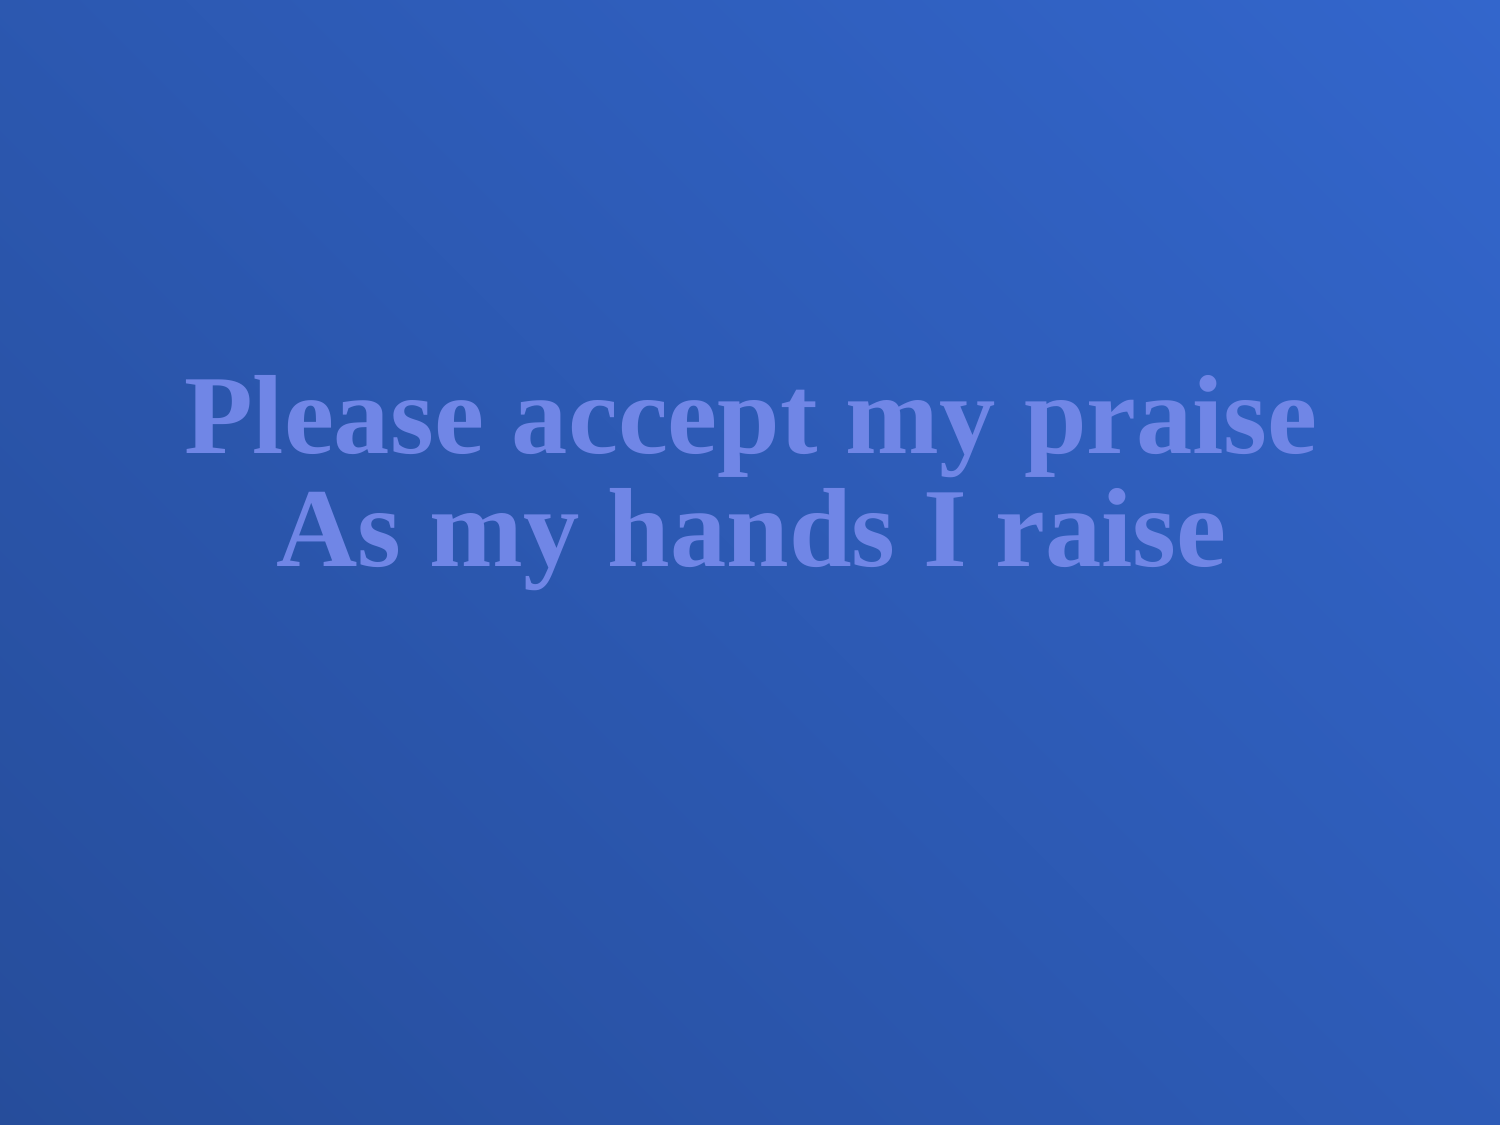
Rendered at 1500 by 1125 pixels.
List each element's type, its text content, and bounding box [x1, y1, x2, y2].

text_box Please accept my praise As my hands I raise [1, 356, 1500, 596]
